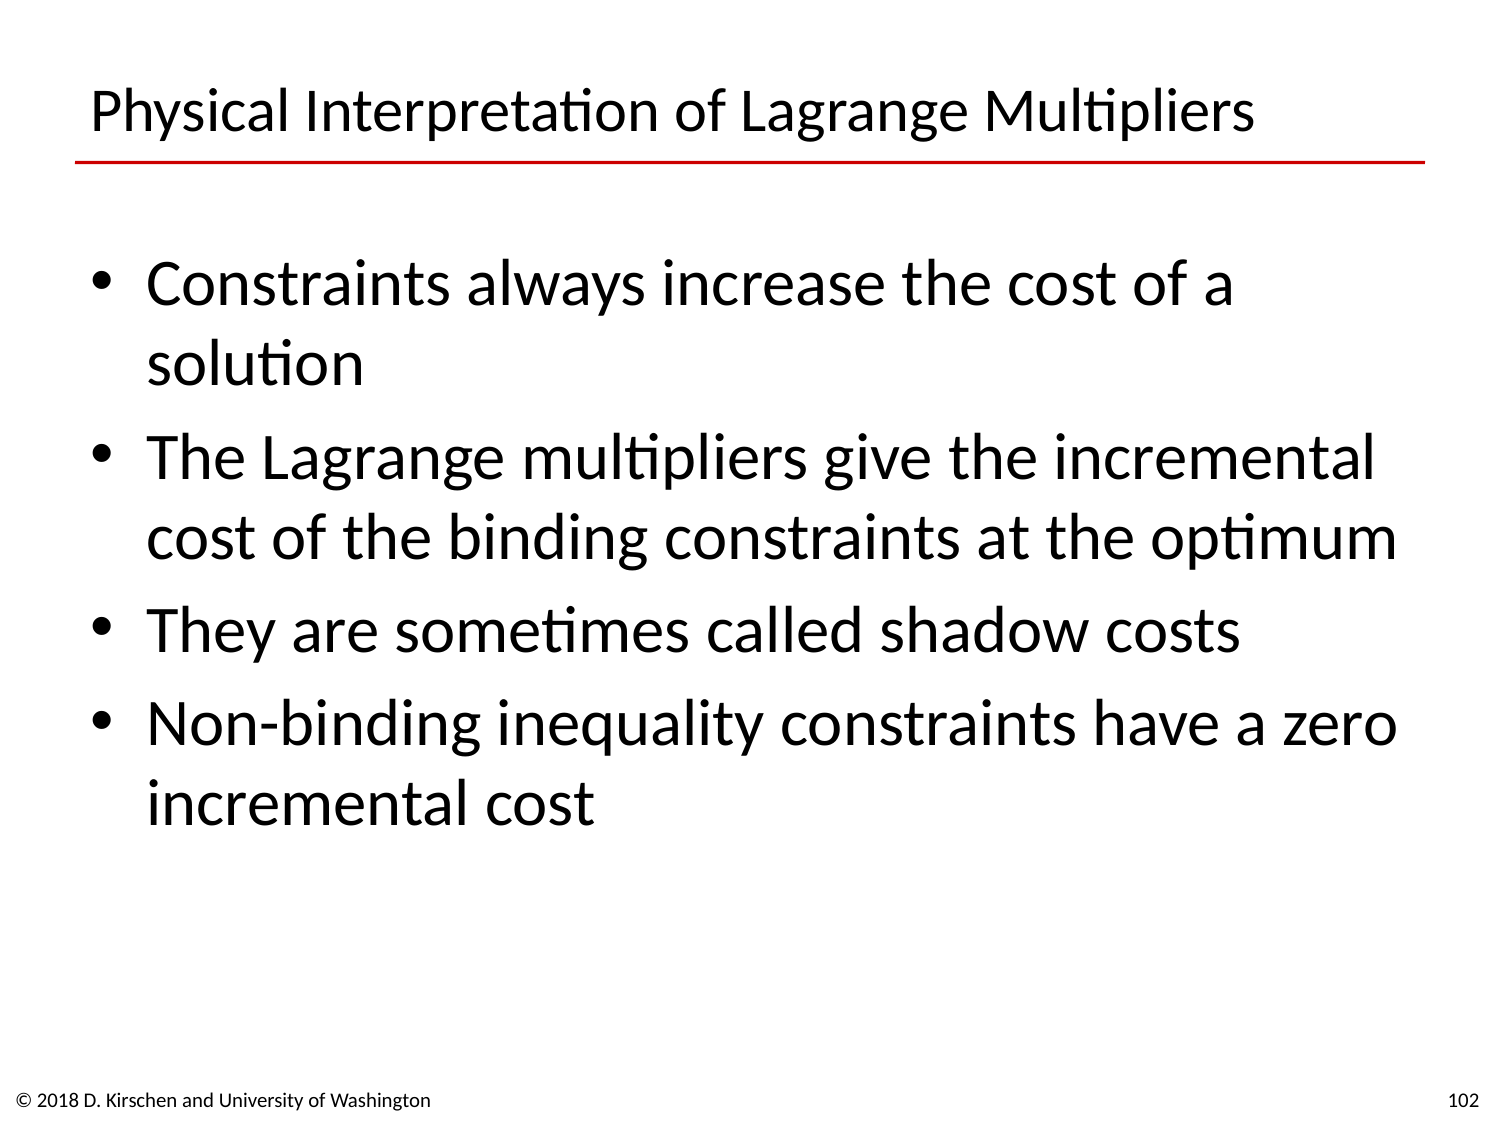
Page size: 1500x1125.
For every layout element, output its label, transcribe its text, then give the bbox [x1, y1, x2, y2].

title Physical Interpretation of Lagrange Multipliers [75, 19, 1425, 195]
slide_number © 2018 D. Kirschen and University of Washington [0, 1069, 491, 1125]
slide_number 102 [1144, 1069, 1495, 1125]
list Constraints always increase the cost of a solution The Lagrange multipliers give the incremental cost of the binding constraints at the optimum They are sometimes called shadow costs Non-binding inequality constraints have a zero incremental cost [75, 231, 1425, 1047]
